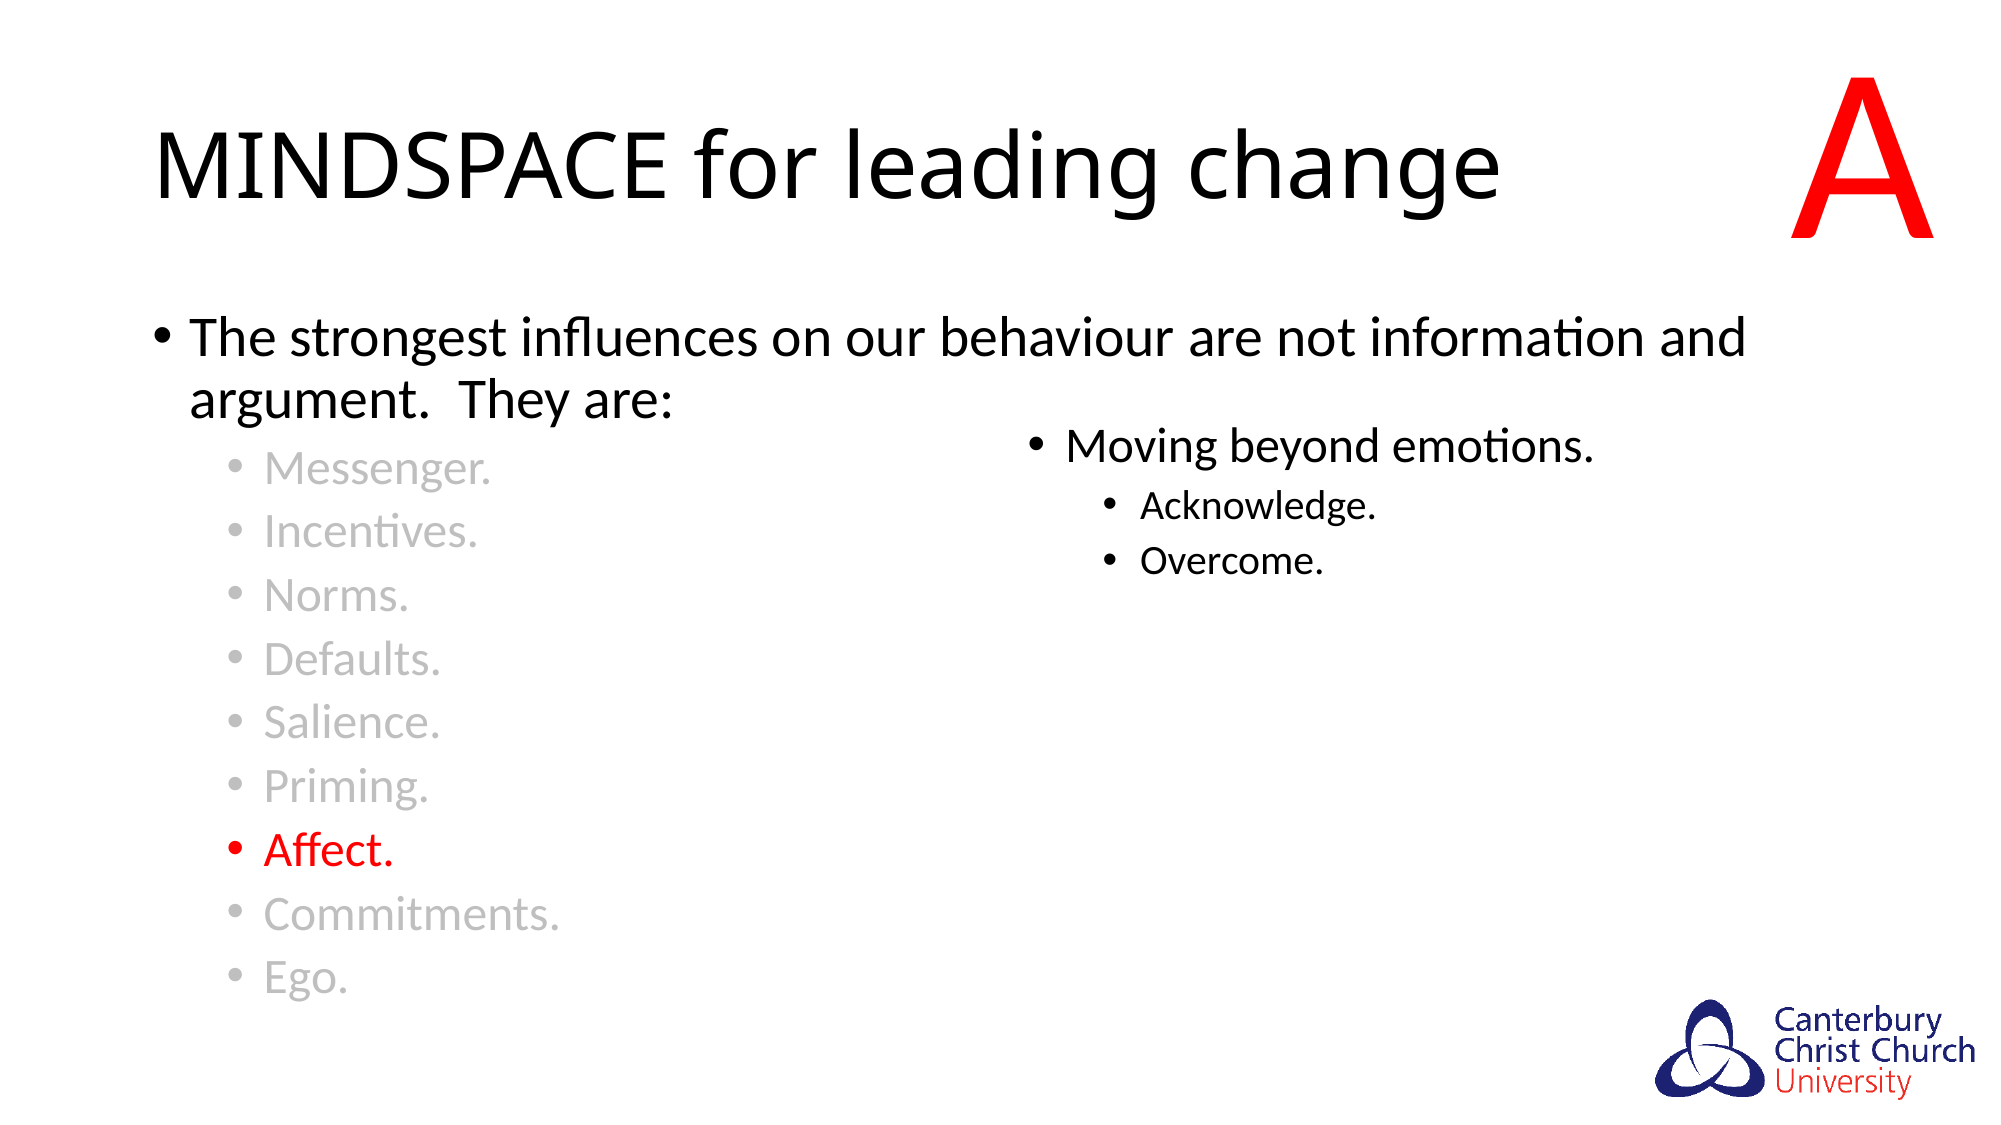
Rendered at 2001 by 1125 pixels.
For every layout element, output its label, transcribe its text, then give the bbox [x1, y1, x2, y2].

picture [1629, 974, 2000, 1125]
list Moving beyond emotions. Acknowledge. Overcome. [1012, 411, 1863, 1014]
list The strongest influences on our behaviour are not information and argument. They are: Messenger. Incentives. Norms. Defaults. Salience. Priming. Affect. Commitments. Ego. [137, 299, 1863, 1014]
title MINDSPACE for leading change [137, 59, 1773, 278]
text_box A [1773, 0, 1951, 297]
